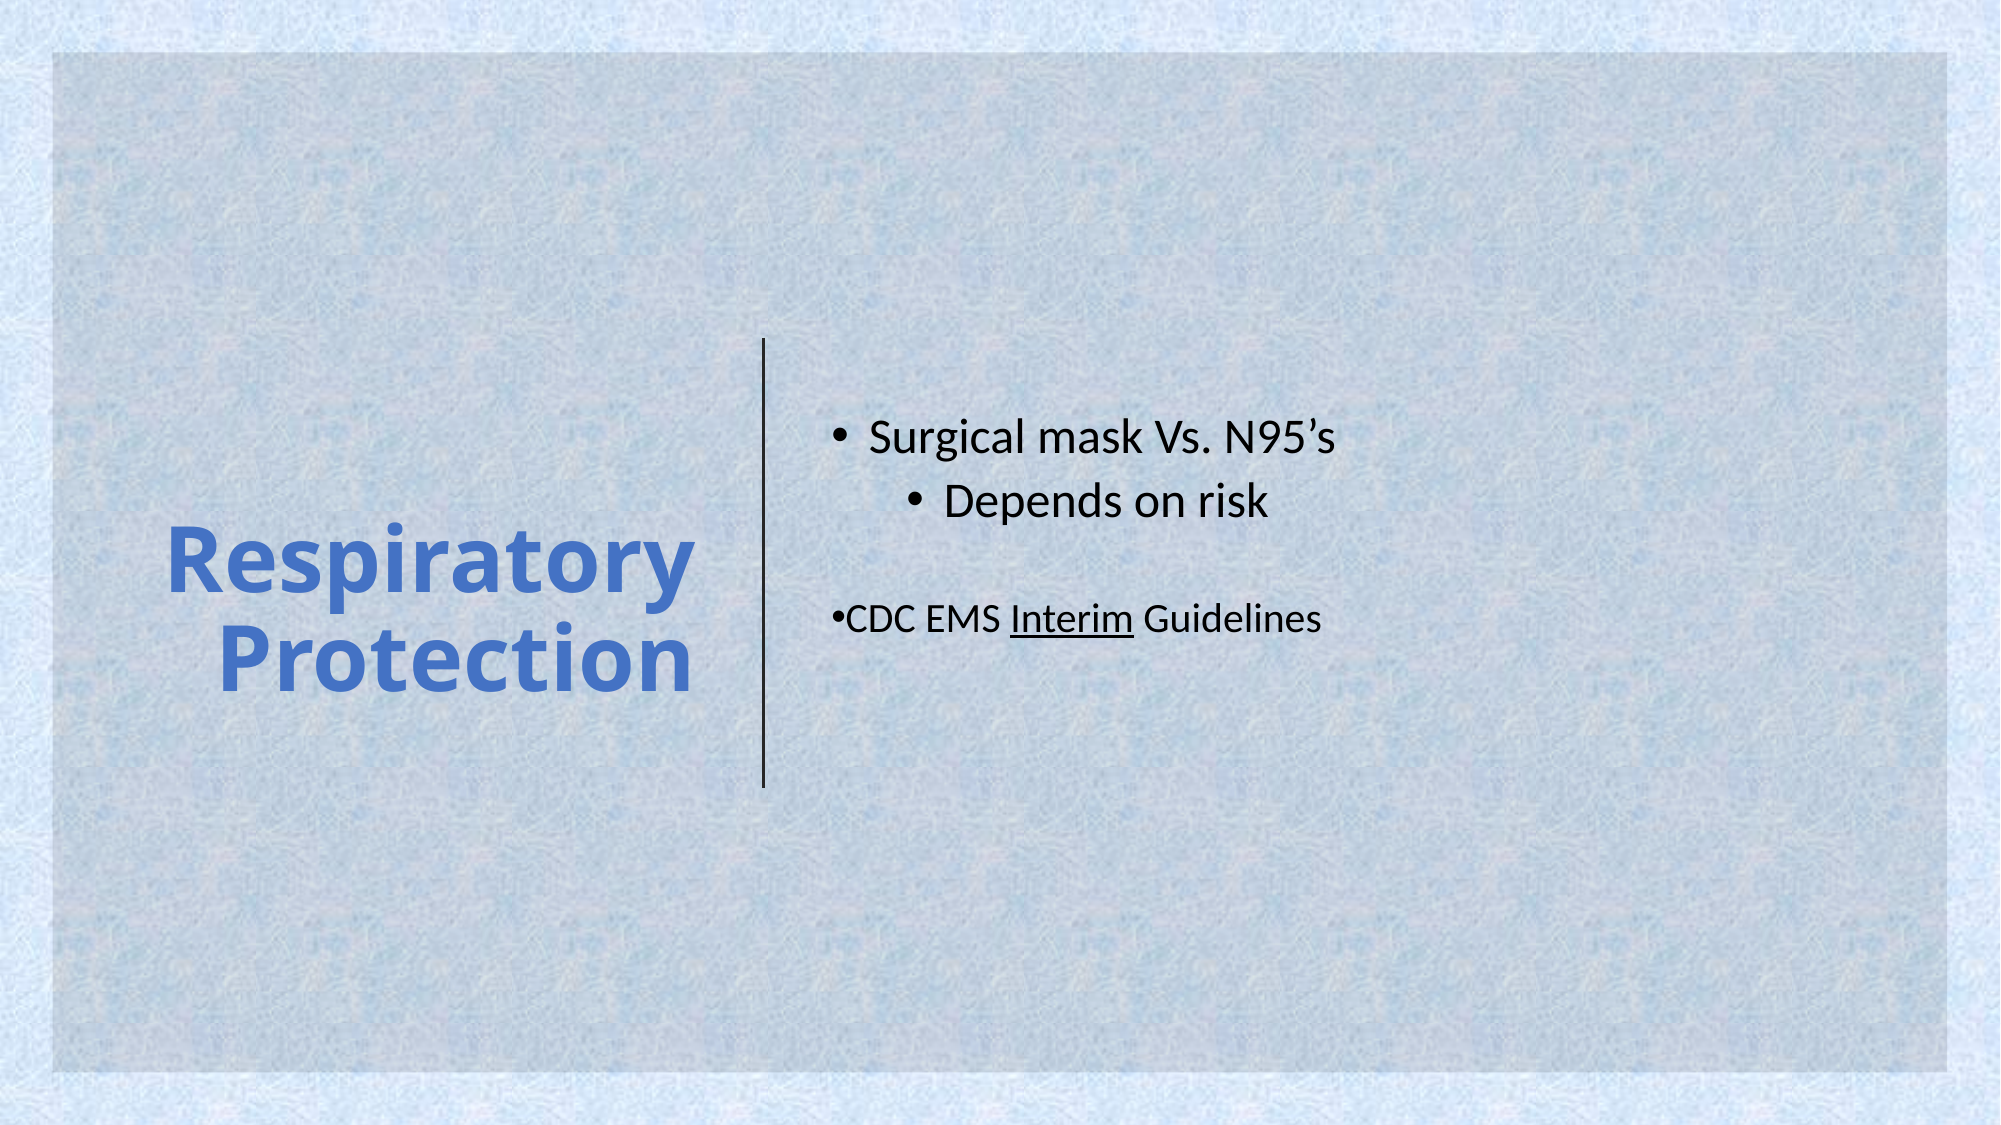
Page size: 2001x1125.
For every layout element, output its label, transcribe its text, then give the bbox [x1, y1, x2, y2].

title Respiratory Protection [137, 158, 711, 967]
list Surgical mask Vs. N95’s Depends on risk [816, 158, 1842, 537]
text_box CDC EMS Interim Guidelines [816, 588, 1842, 967]
text_box [52, 51, 1948, 1073]
picture [0, 0, 2001, 1125]
